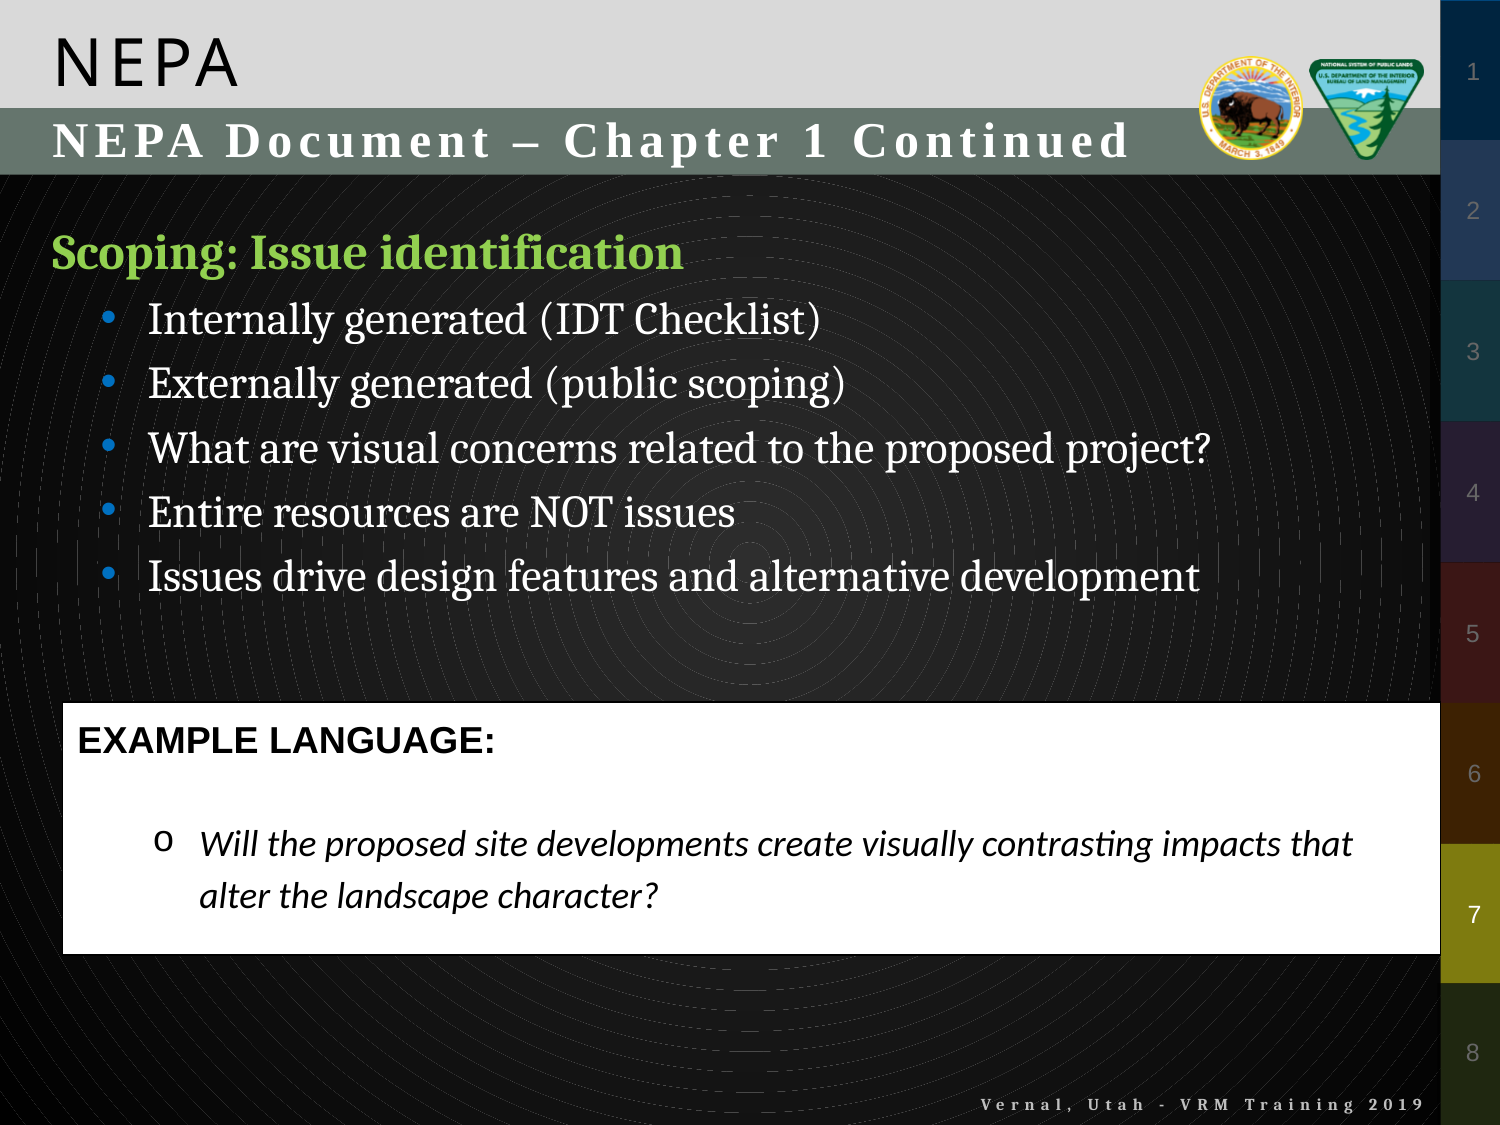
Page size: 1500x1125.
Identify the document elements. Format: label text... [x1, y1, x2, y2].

list Scoping: Issue identification Internally generated (IDT Checklist) Externally generated (public scoping) What are visual concerns related to the proposed project? Entire resources are NOT issues Issues drive design features and alternative development [37, 212, 1400, 1063]
picture [1309, 59, 1424, 160]
text_box EXAMPLE LANGUAGE: Will the proposed site developments create visually contrasting impacts that alter the landscape character? [62, 701, 1441, 956]
picture [1200, 56, 1303, 160]
list NEPA [37, 12, 1200, 99]
list NEPA Document – Chapter 1 Continued [37, 99, 1200, 177]
